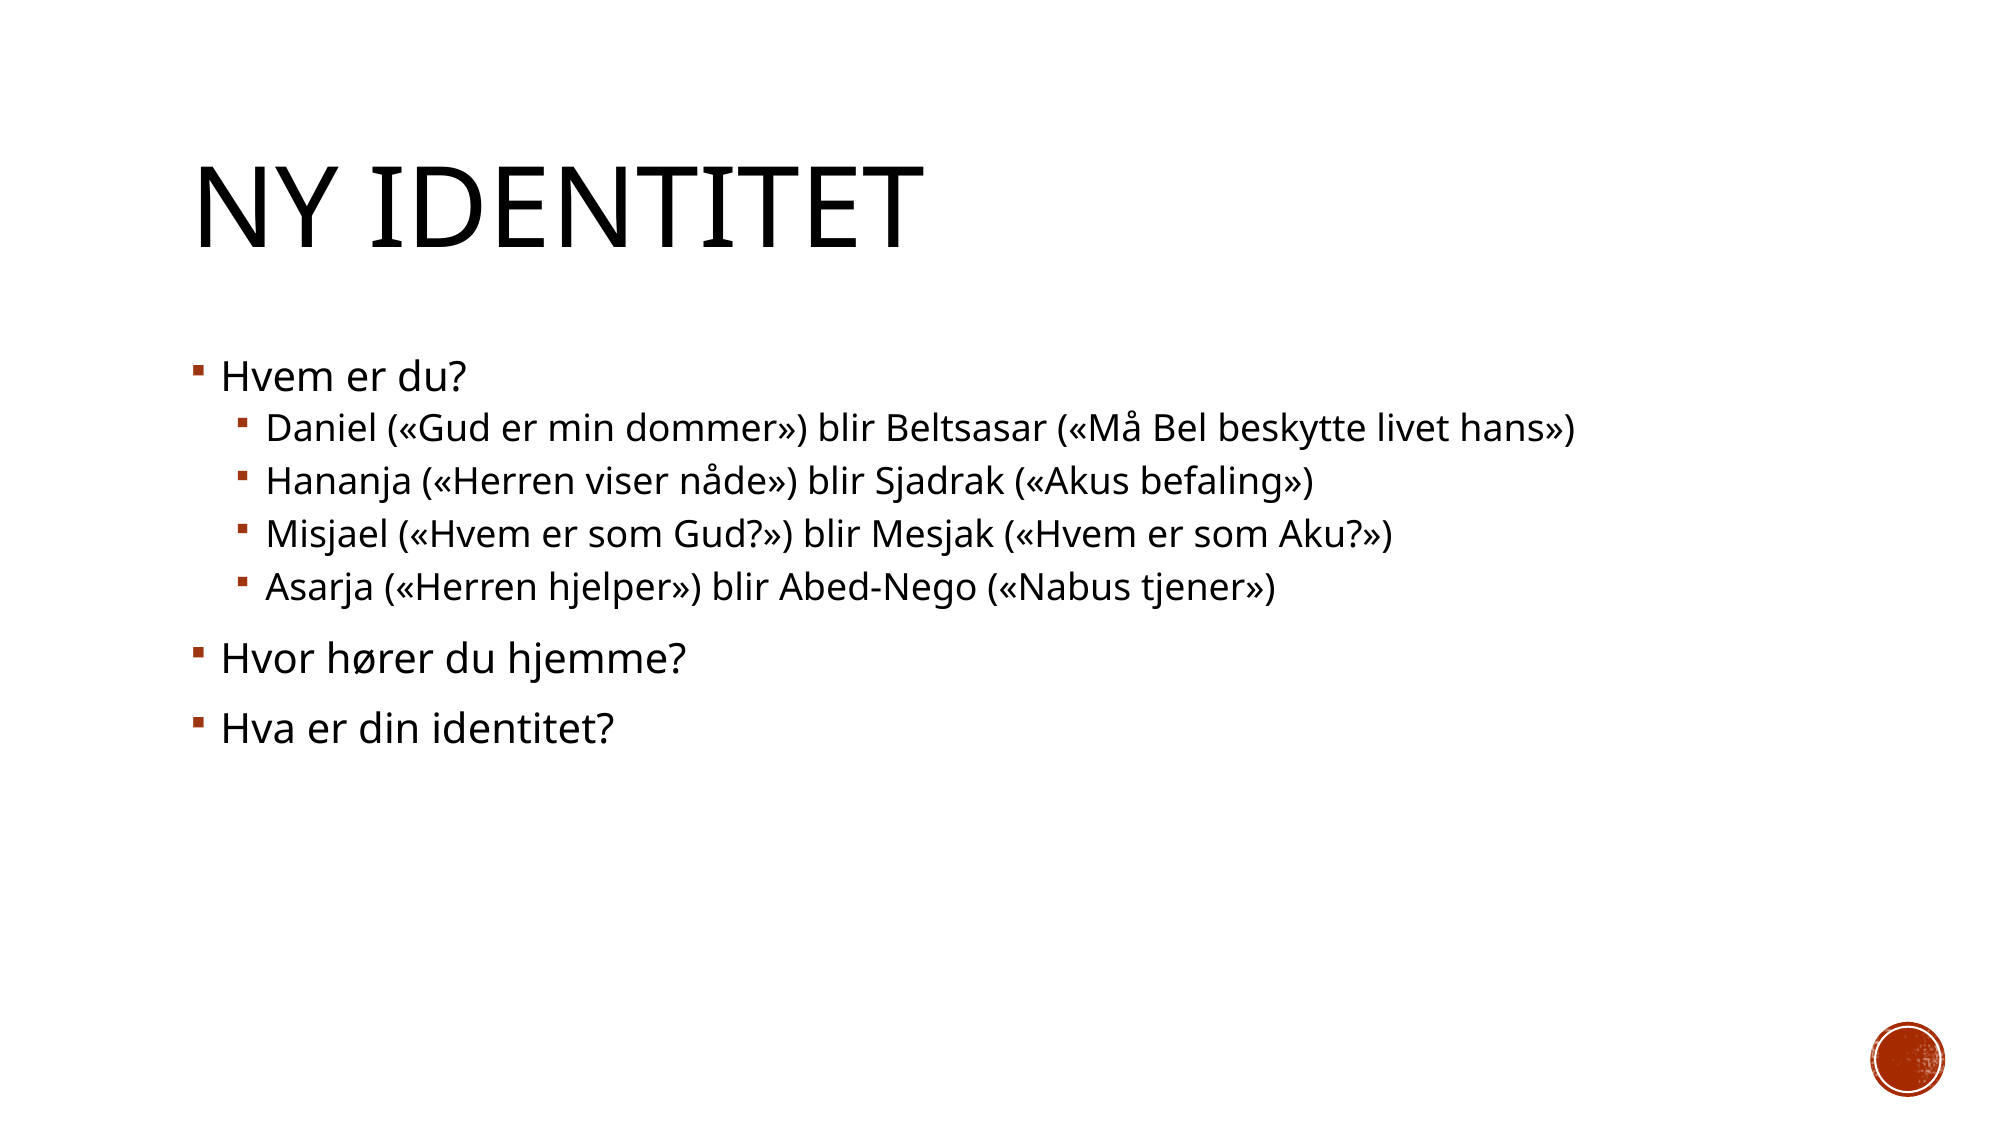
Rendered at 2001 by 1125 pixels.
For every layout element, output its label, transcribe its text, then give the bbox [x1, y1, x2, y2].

list Hvem er du? Daniel («Gud er min dommer») blir Beltsasar («Må Bel beskytte livet hans») Hananja («Herren viser nåde») blir Sjadrak («Akus befaling») Misjael («Hvem er som Gud?») blir Mesjak («Hvem er som Aku?») Asarja («Herren hjelper») blir Abed-Nego («Nabus tjener») Hvor hører du hjemme? Hva er din identitet? [175, 348, 1826, 1013]
title ny identitet [175, 79, 1826, 344]
